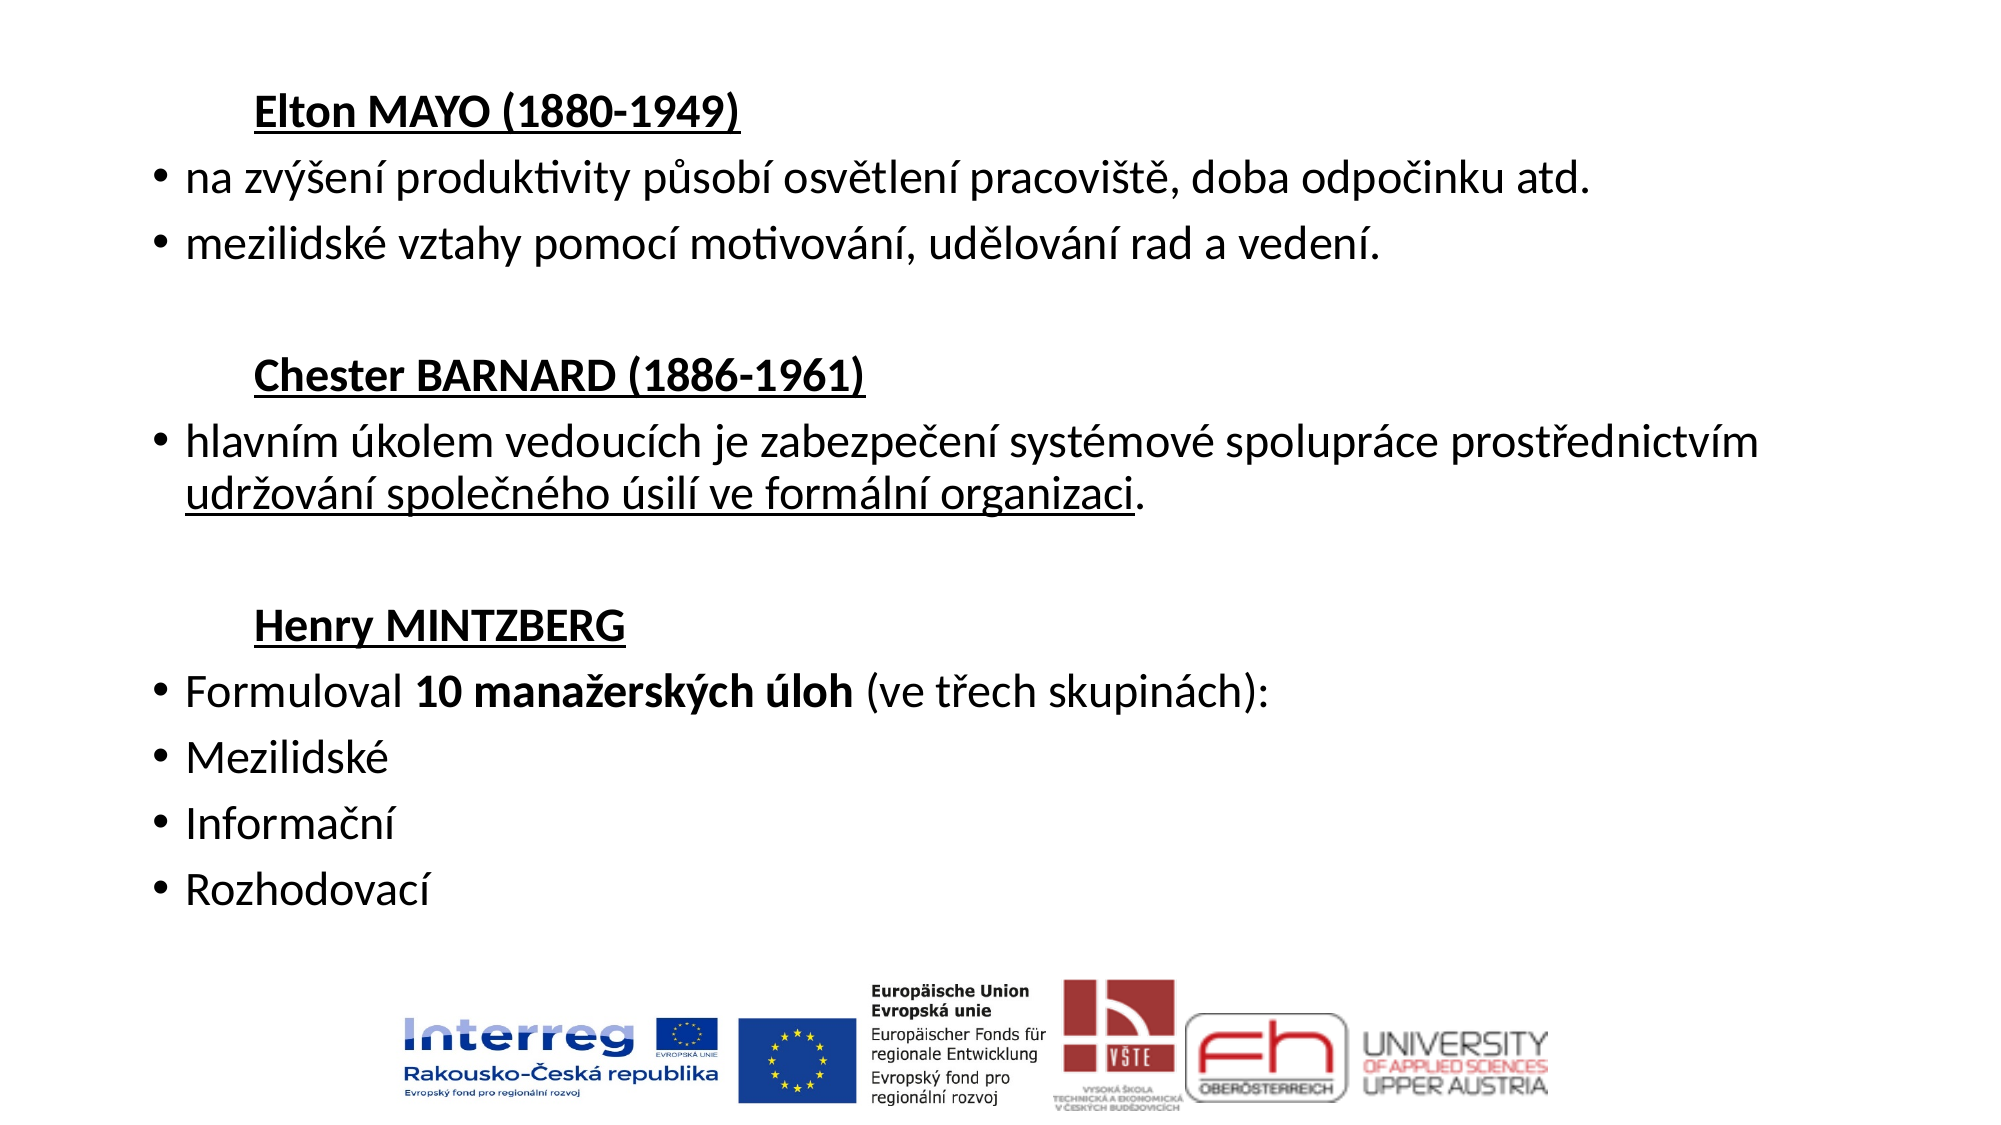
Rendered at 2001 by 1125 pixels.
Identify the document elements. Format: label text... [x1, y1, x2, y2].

picture [374, 984, 1046, 1125]
picture [1185, 1013, 1548, 1103]
picture [1053, 979, 1184, 1111]
list Elton MAYO (1880-1949) na zvýšení produktivity působí osvětlení pracoviště, doba odpočinku atd. mezilidské vztahy pomocí motivování, udělování rad a vedení. Chester BARNARD (1886-1961) hlavním úkolem vedoucích je zabezpečení systémové spolupráce prostřednictvím udržování společného úsilí ve formální organizaci. Henry MINTZBERG Formuloval 10 manažerských úloh (ve třech skupinách): Mezilidské Informační Rozhodovací [137, 21, 1863, 1044]
